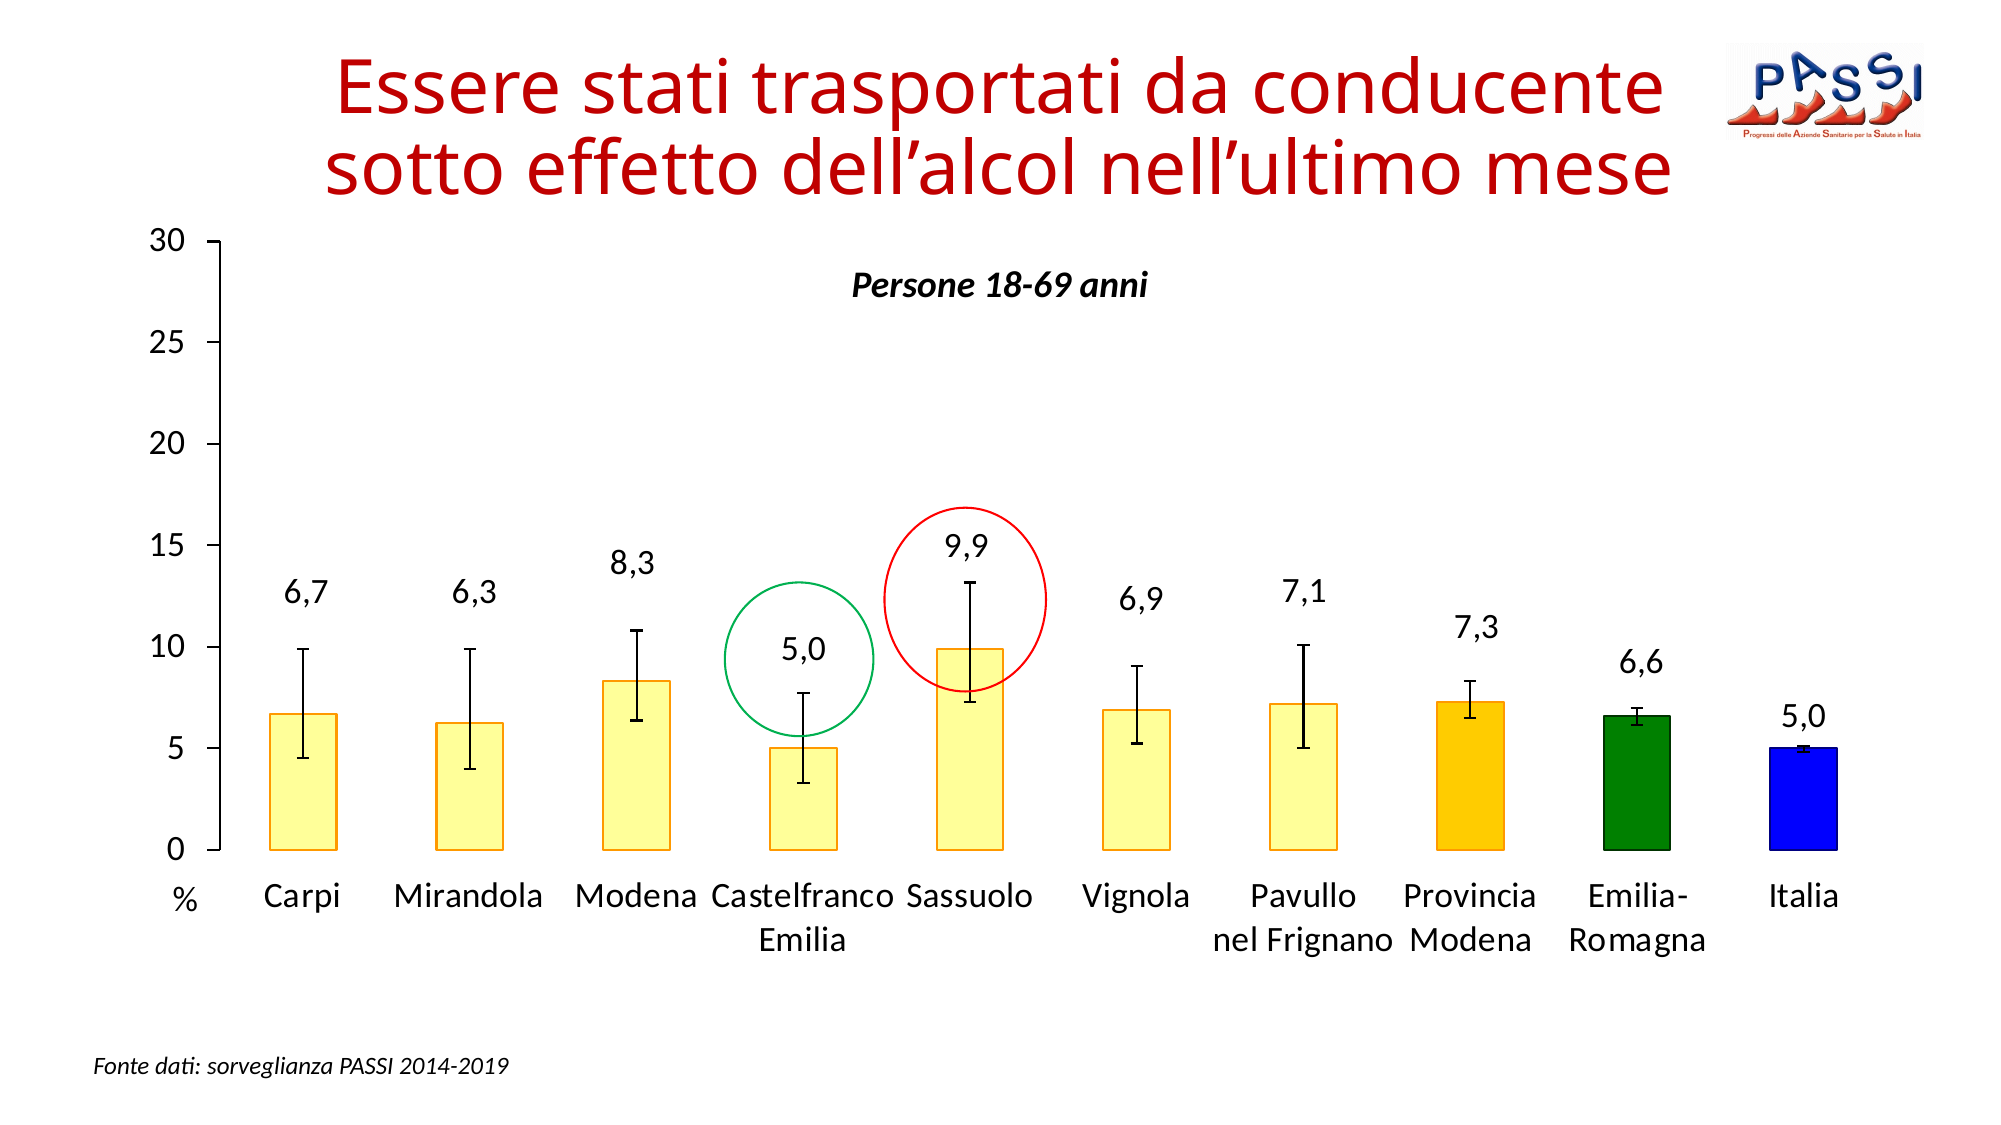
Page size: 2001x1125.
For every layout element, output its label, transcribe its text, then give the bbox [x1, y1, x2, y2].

picture [1725, 43, 1924, 140]
picture [137, 181, 1895, 994]
title Essere stati trasportati da conducente sotto effetto dell’alcol nell’ultimo mese [137, 21, 1863, 181]
text_box Fonte dati: sorveglianza PASSI 2014-2019 [78, 1042, 883, 1087]
